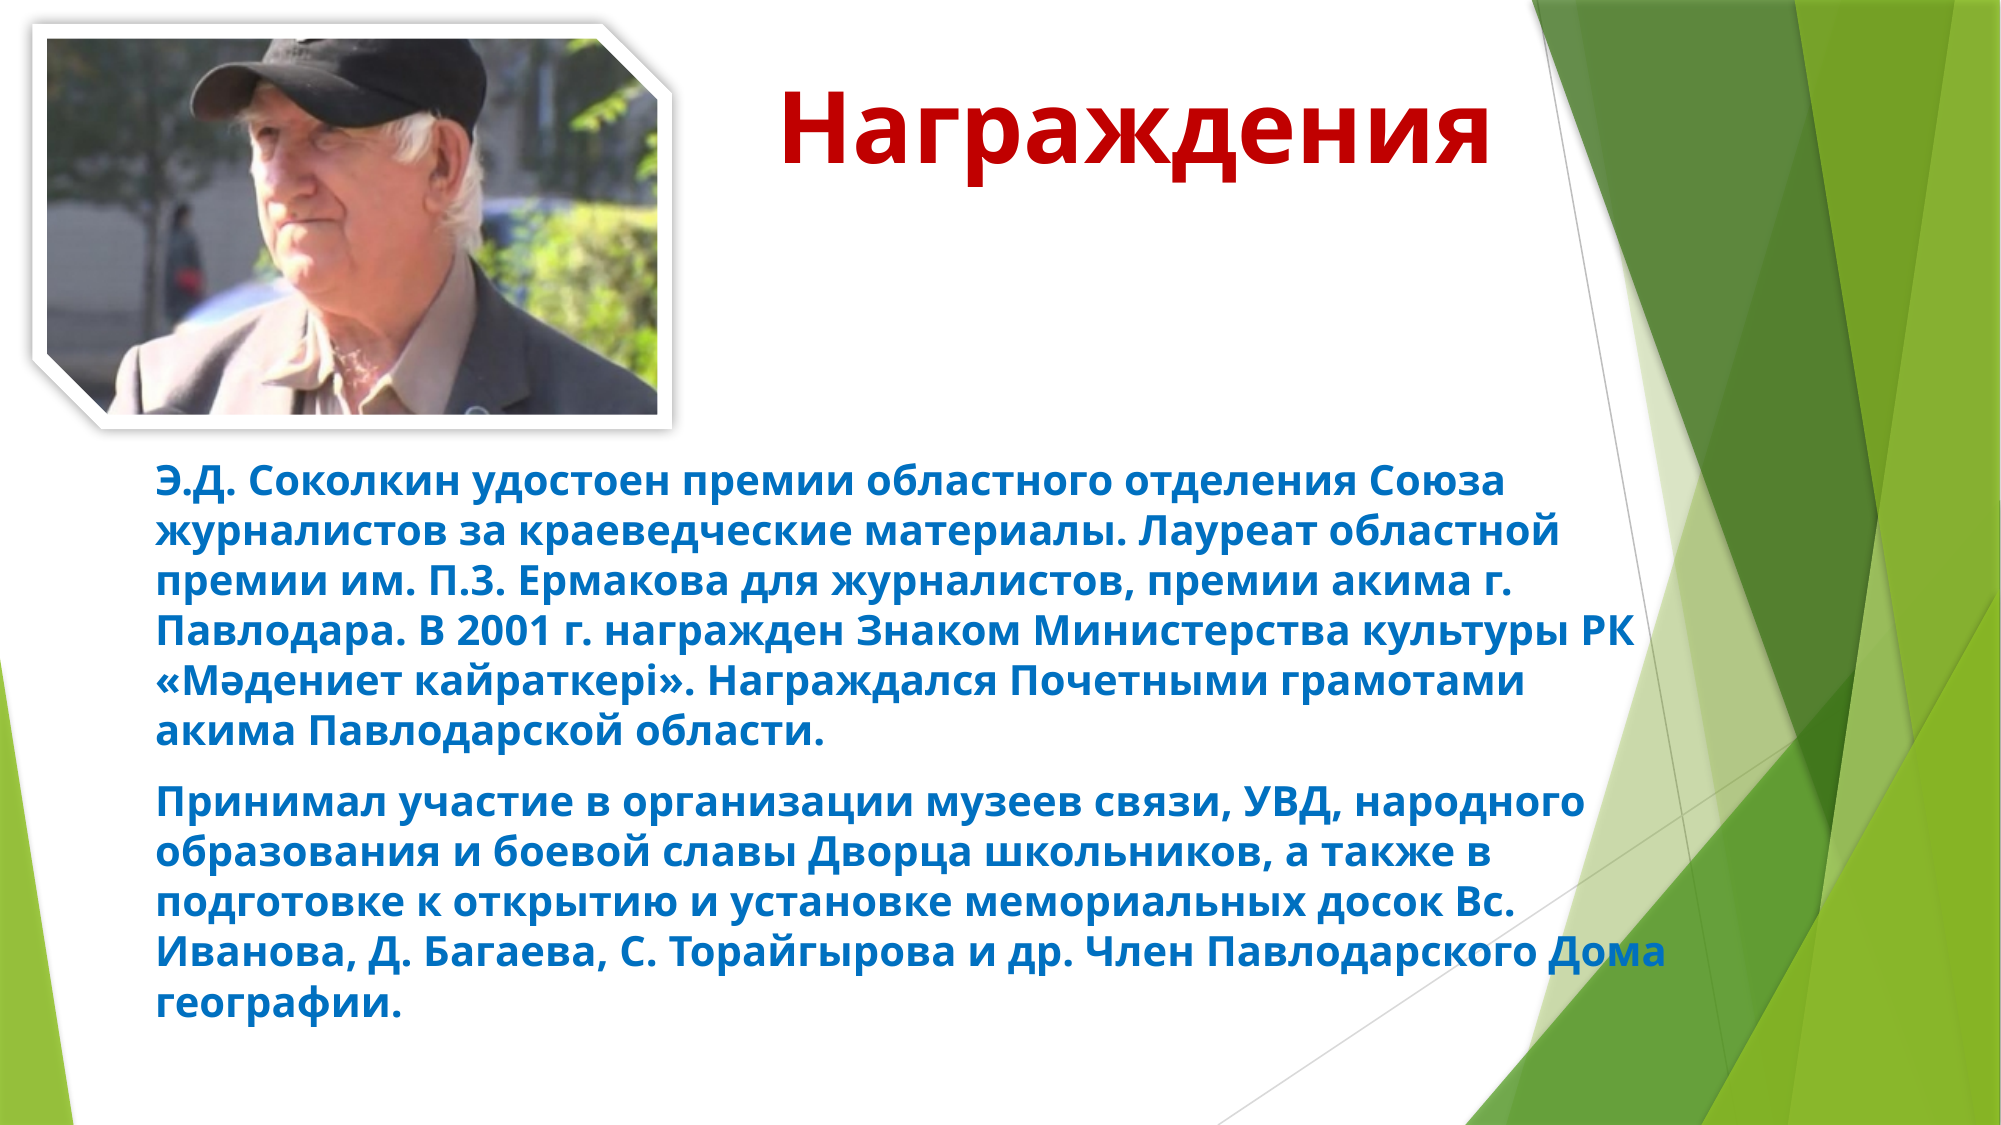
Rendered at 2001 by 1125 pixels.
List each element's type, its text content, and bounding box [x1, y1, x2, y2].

title Награждения [760, 56, 1511, 169]
picture [39, 30, 666, 423]
list Э.Д. Соколкин удостоен премии областного отделения Союза журналистов за краеведческие материалы. Лауреат областной премии им. П.3. Ермакова для журналистов, премии акима г. Павлодара. В 2001 г. награжден Знаком Министерства культуры РК «Мәдениет кайраткері». Награждался Почетными грамотами акима Павлодарской области. Принимал участие в организации музеев связи, УВД, народного образования и боевой славы Дворца школьников, а также в подготовке к открытию и установке мемориальных досок Вс. Иванова, Д. Багаева, С. Торайгырова и др. Член Павлодарского Дома географии. [140, 446, 1686, 1083]
